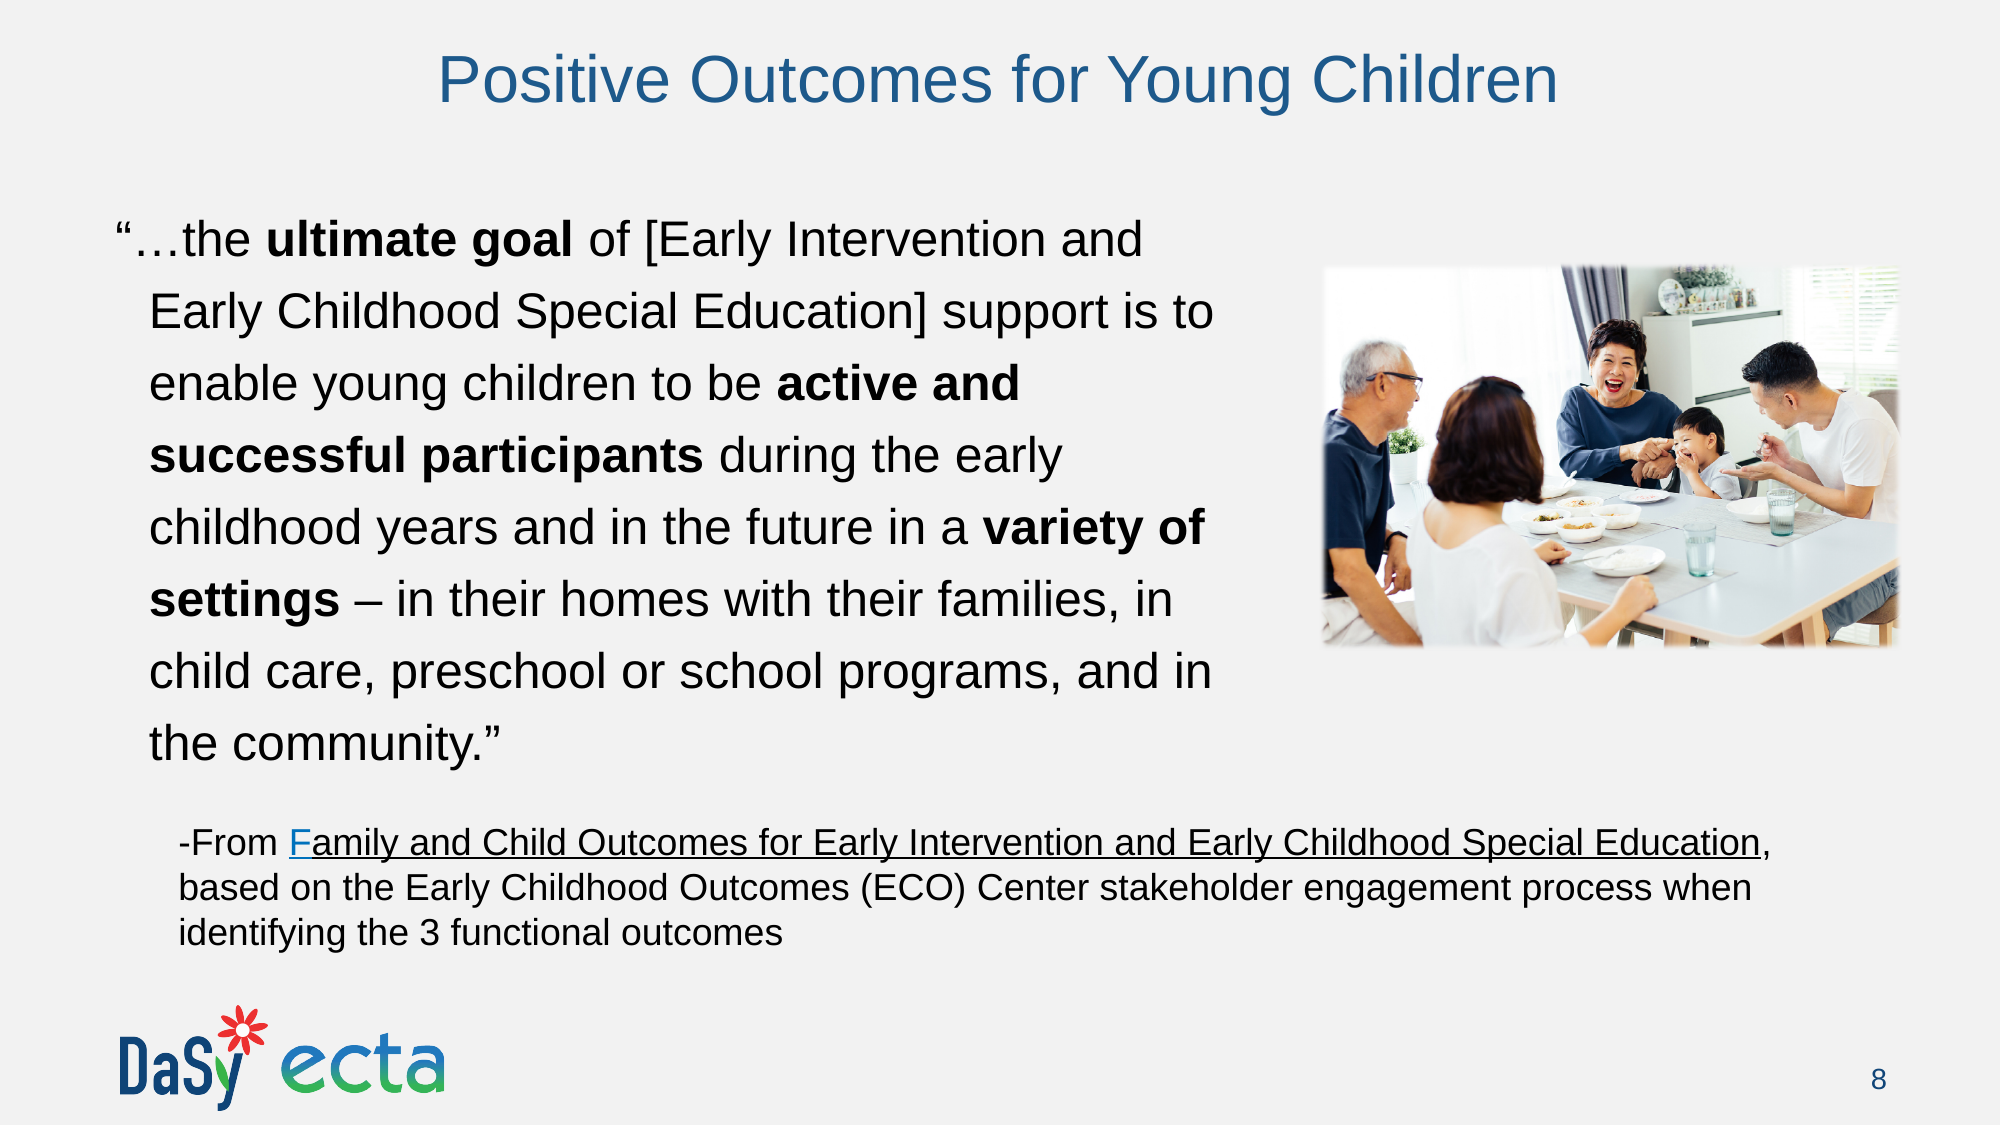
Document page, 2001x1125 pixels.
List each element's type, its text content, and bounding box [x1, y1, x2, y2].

text_box -From Family and Child Outcomes for Early Intervention and Early Childhood Special Education, based on the Early Childhood Outcomes (ECO) Center stakeholder engagement process when identifying the 3 functional outcomes [163, 810, 1880, 960]
list “…the ultimate goal of [Early Intervention and Early Childhood Special Education] support is to enable young children to be active and successful participants during the early childhood years and in the future in a variety of settings – in their homes with their families, in child care, preschool or school programs, and in the community.” [96, 187, 1279, 929]
picture [120, 1005, 461, 1111]
title Positive Outcomes for Young Children [96, 37, 1902, 188]
slide_number 8 [1699, 1036, 1902, 1120]
picture [1319, 261, 1903, 651]
